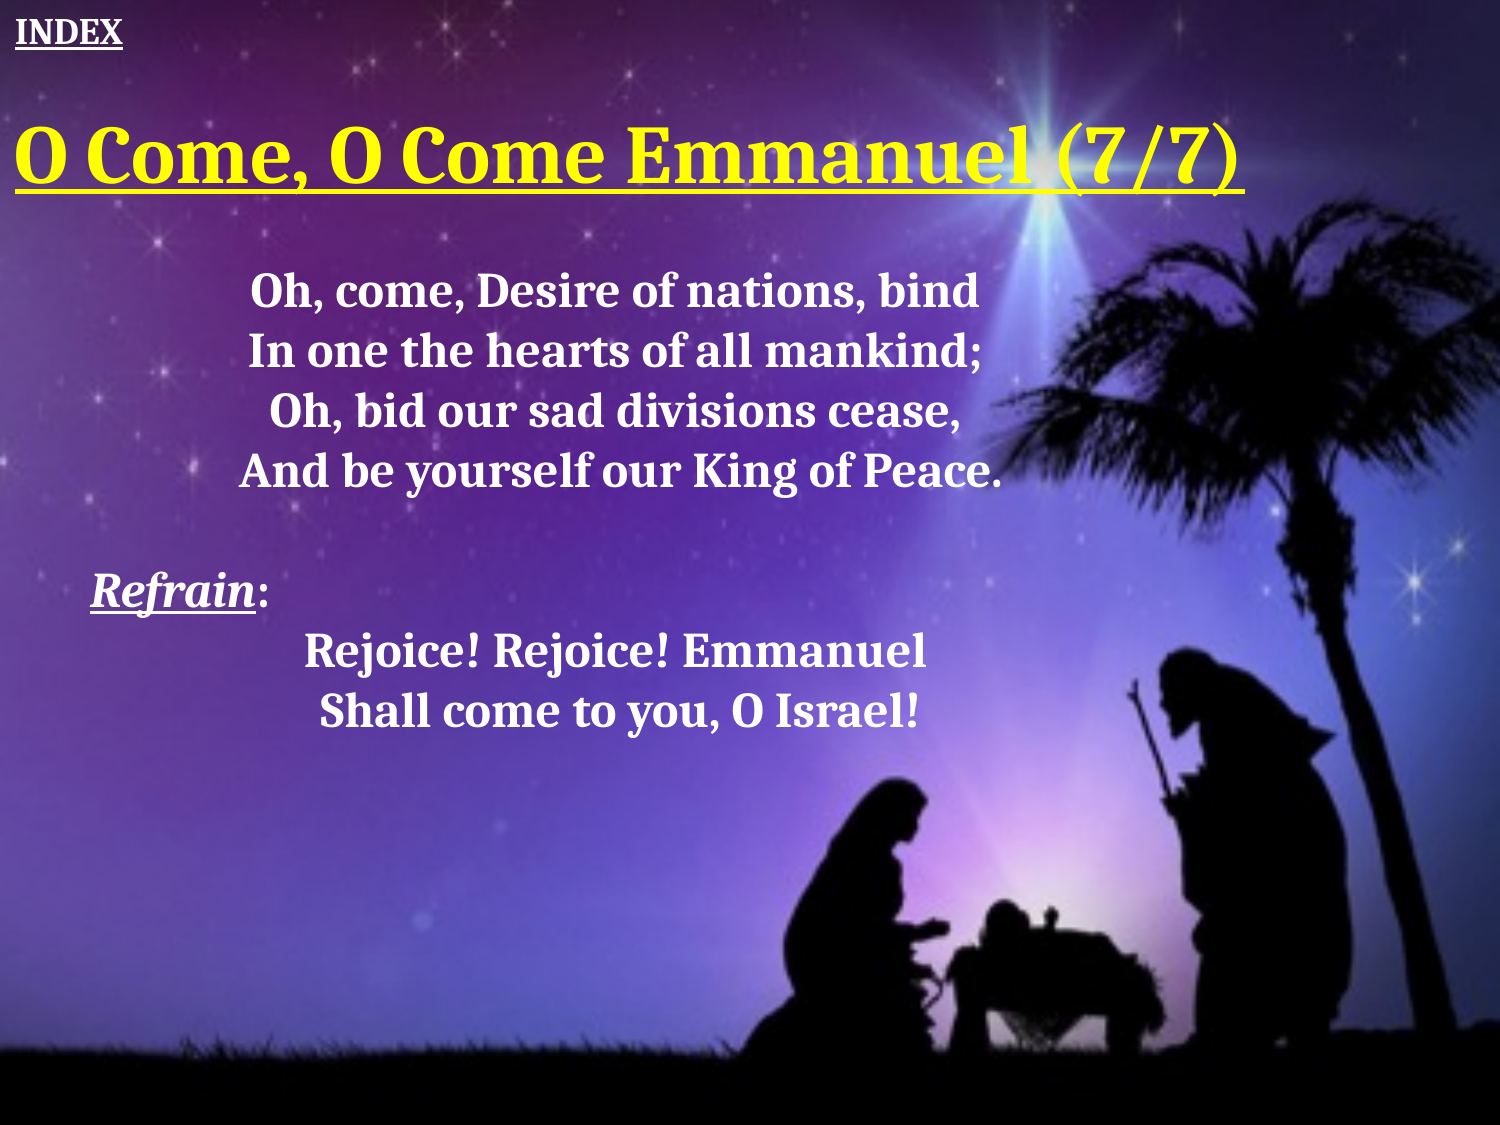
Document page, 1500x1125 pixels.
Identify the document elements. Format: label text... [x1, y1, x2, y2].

list Oh, come, Desire of nations, bind In one the hearts of all mankind; Oh, bid our sad divisions cease, And be yourself our King of Peace. Refrain: Rejoice! Rejoice! Emmanuel Shall come to you, O Israel! [75, 250, 1168, 993]
text_box INDEX [0, 0, 150, 50]
text_box O Come, O Come Emmanuel (7/7) [0, 50, 1450, 250]
picture [0, 0, 1500, 1125]
